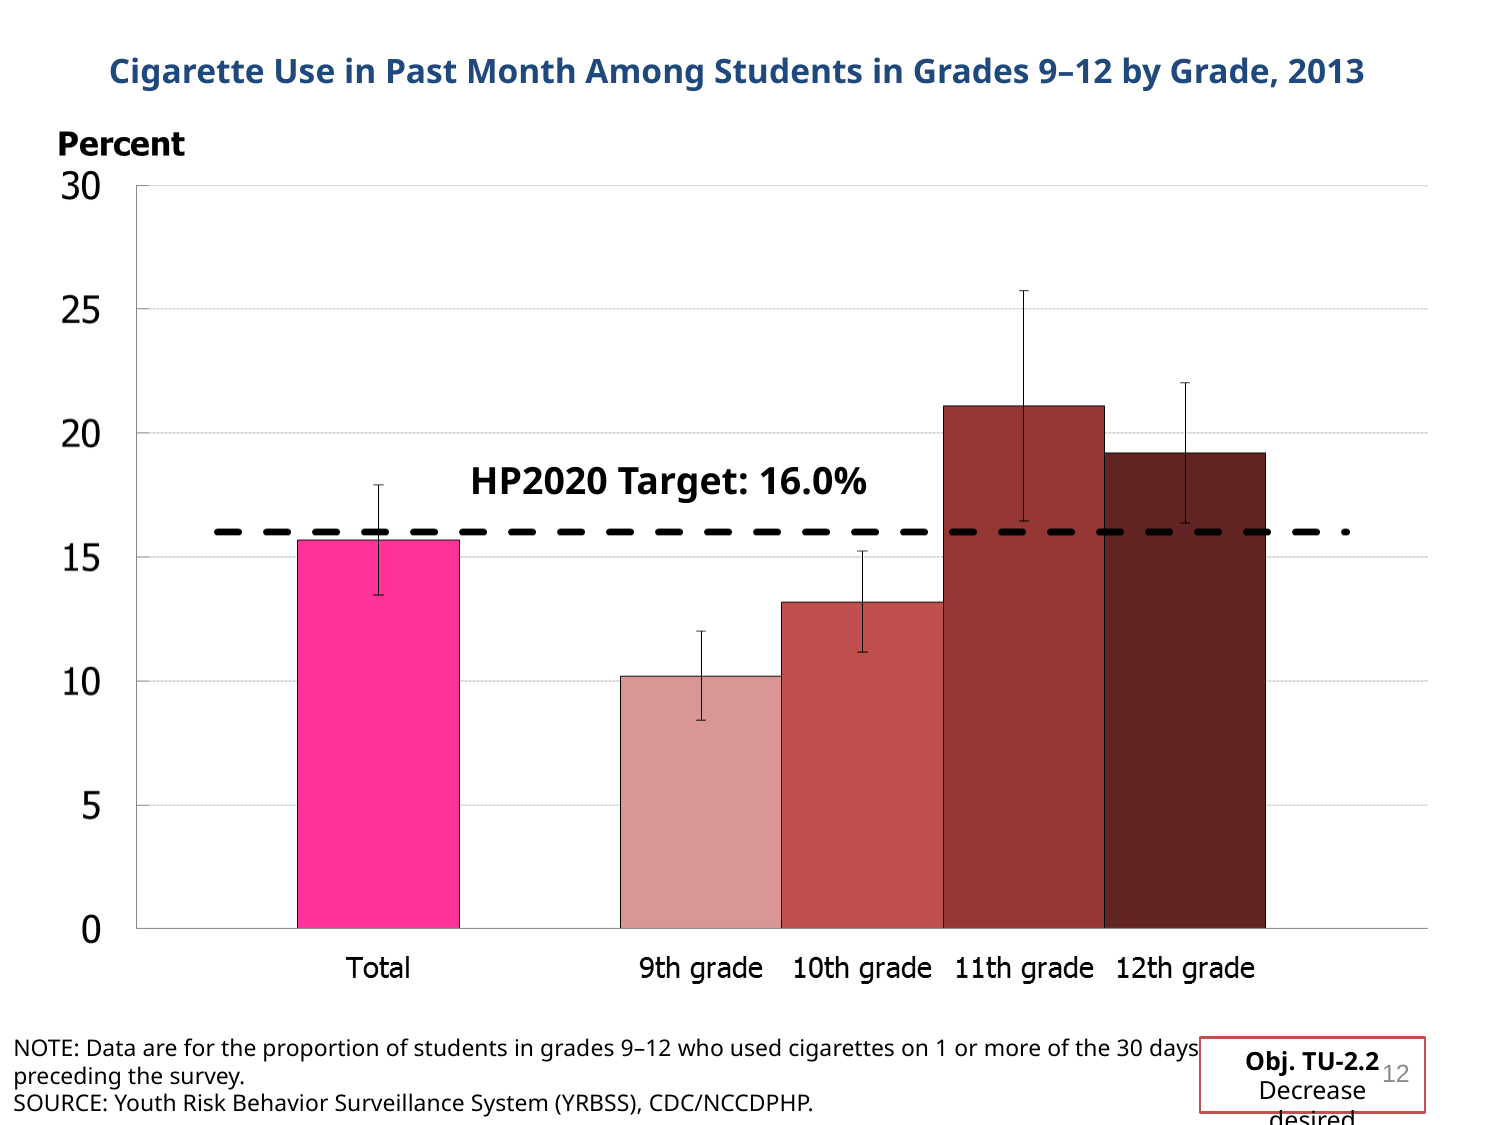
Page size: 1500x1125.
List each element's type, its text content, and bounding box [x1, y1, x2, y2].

picture [49, 104, 1451, 1021]
slide_number 12 [1074, 1042, 1425, 1103]
text_box Obj. TU-2.2 Decrease desired [1199, 1037, 1425, 1042]
text_box Obj. TU-2.2 Decrease desired [1199, 1103, 1425, 1113]
title Cigarette Use in Past Month Among Students in Grades 9–12 by Grade, 2013 [75, 24, 1400, 103]
text_box NOTE: Data are for the proportion of students in grades 9–12 who used cigarettes on 1 or more of the 30 days preceding the survey. SOURCE: Youth Risk Behavior Surveillance System (YRBSS), CDC/NCCDPHP. [0, 1026, 1249, 1124]
